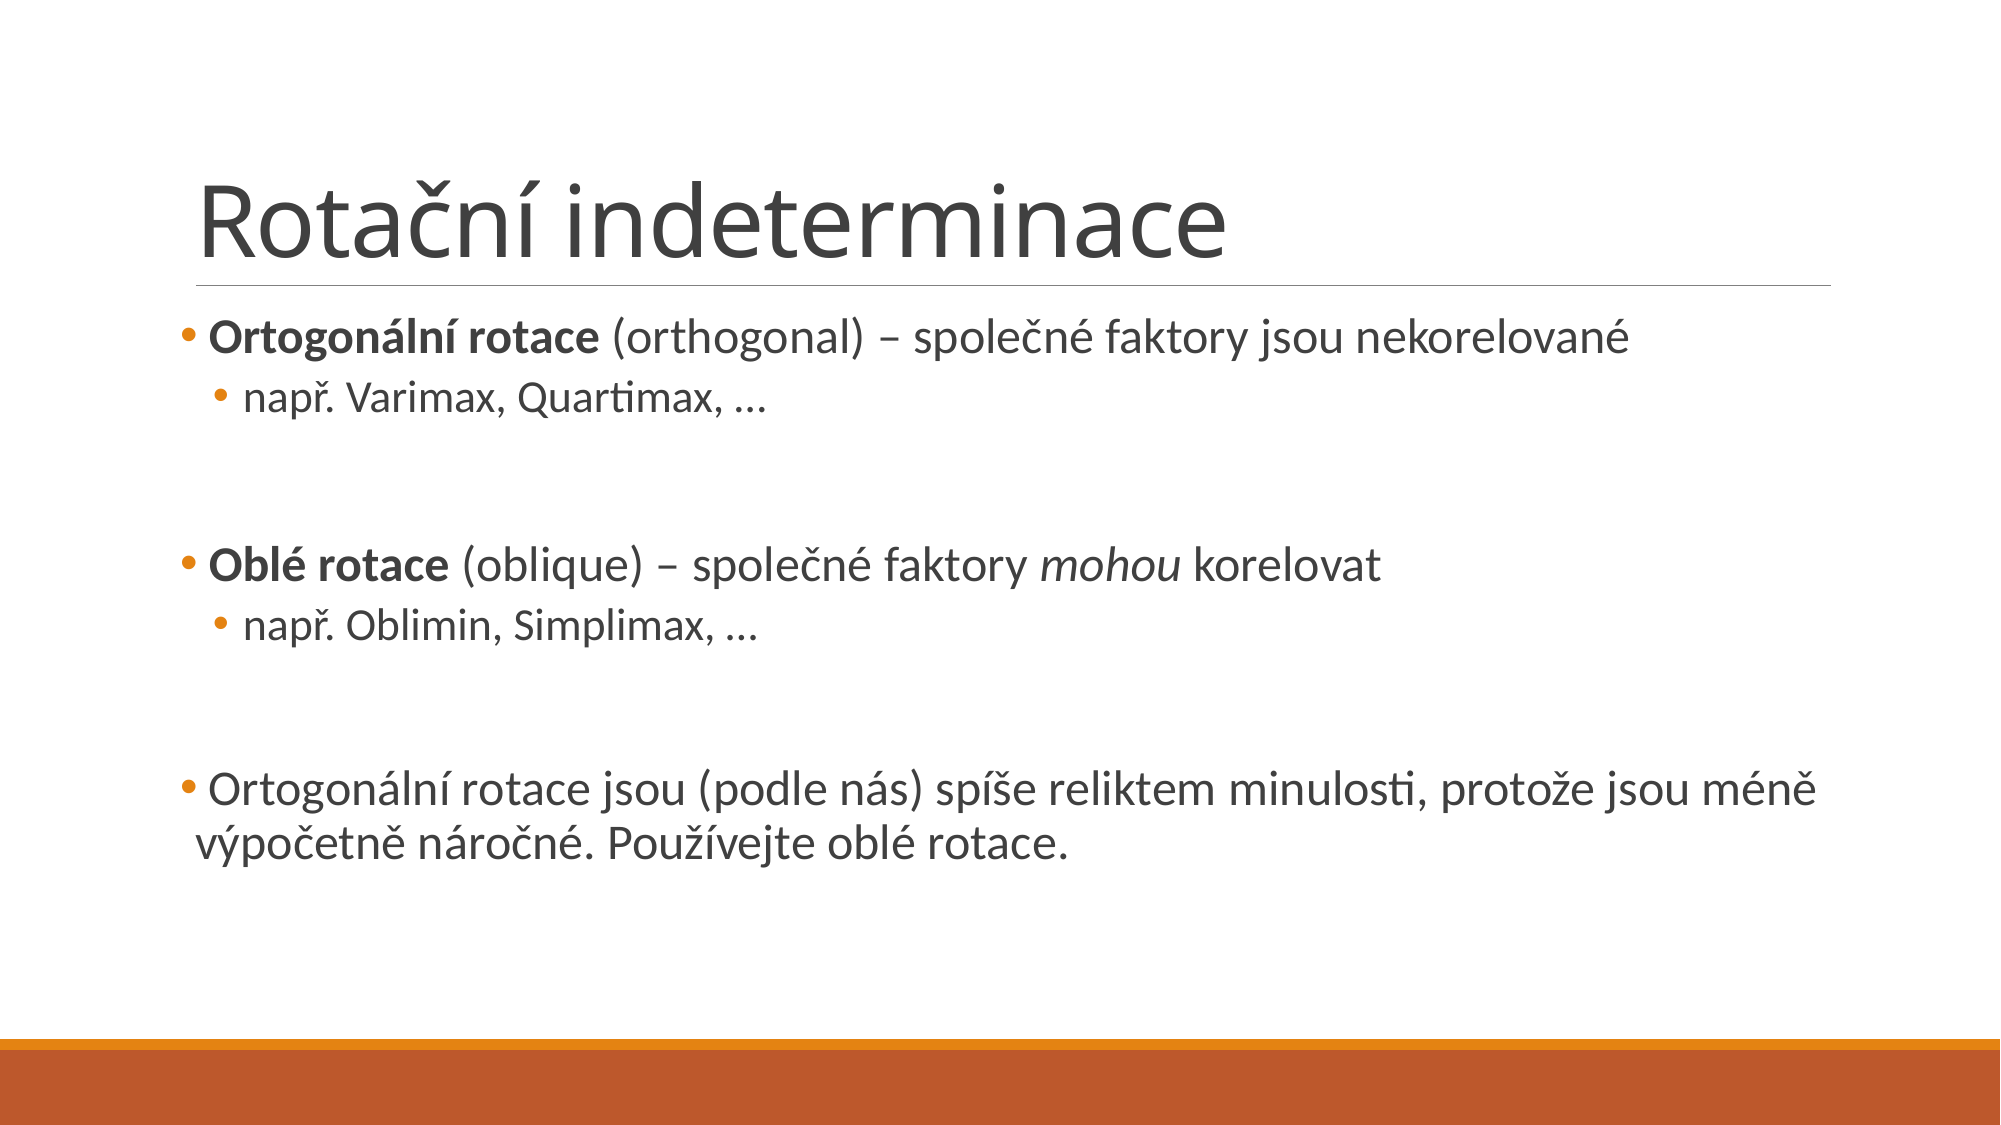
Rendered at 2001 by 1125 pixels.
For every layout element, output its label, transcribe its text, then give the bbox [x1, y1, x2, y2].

list Ortogonální rotace (orthogonal) – společné faktory jsou nekorelované např. Varimax, Quartimax, … Oblé rotace (oblique) – společné faktory mohou korelovat např. Oblimin, Simplimax, … Ortogonální rotace jsou (podle nás) spíše reliktem minulosti, protože jsou méně výpočetně náročné. Používejte oblé rotace. [180, 302, 1894, 963]
title Rotační indeterminace [180, 47, 1830, 285]
